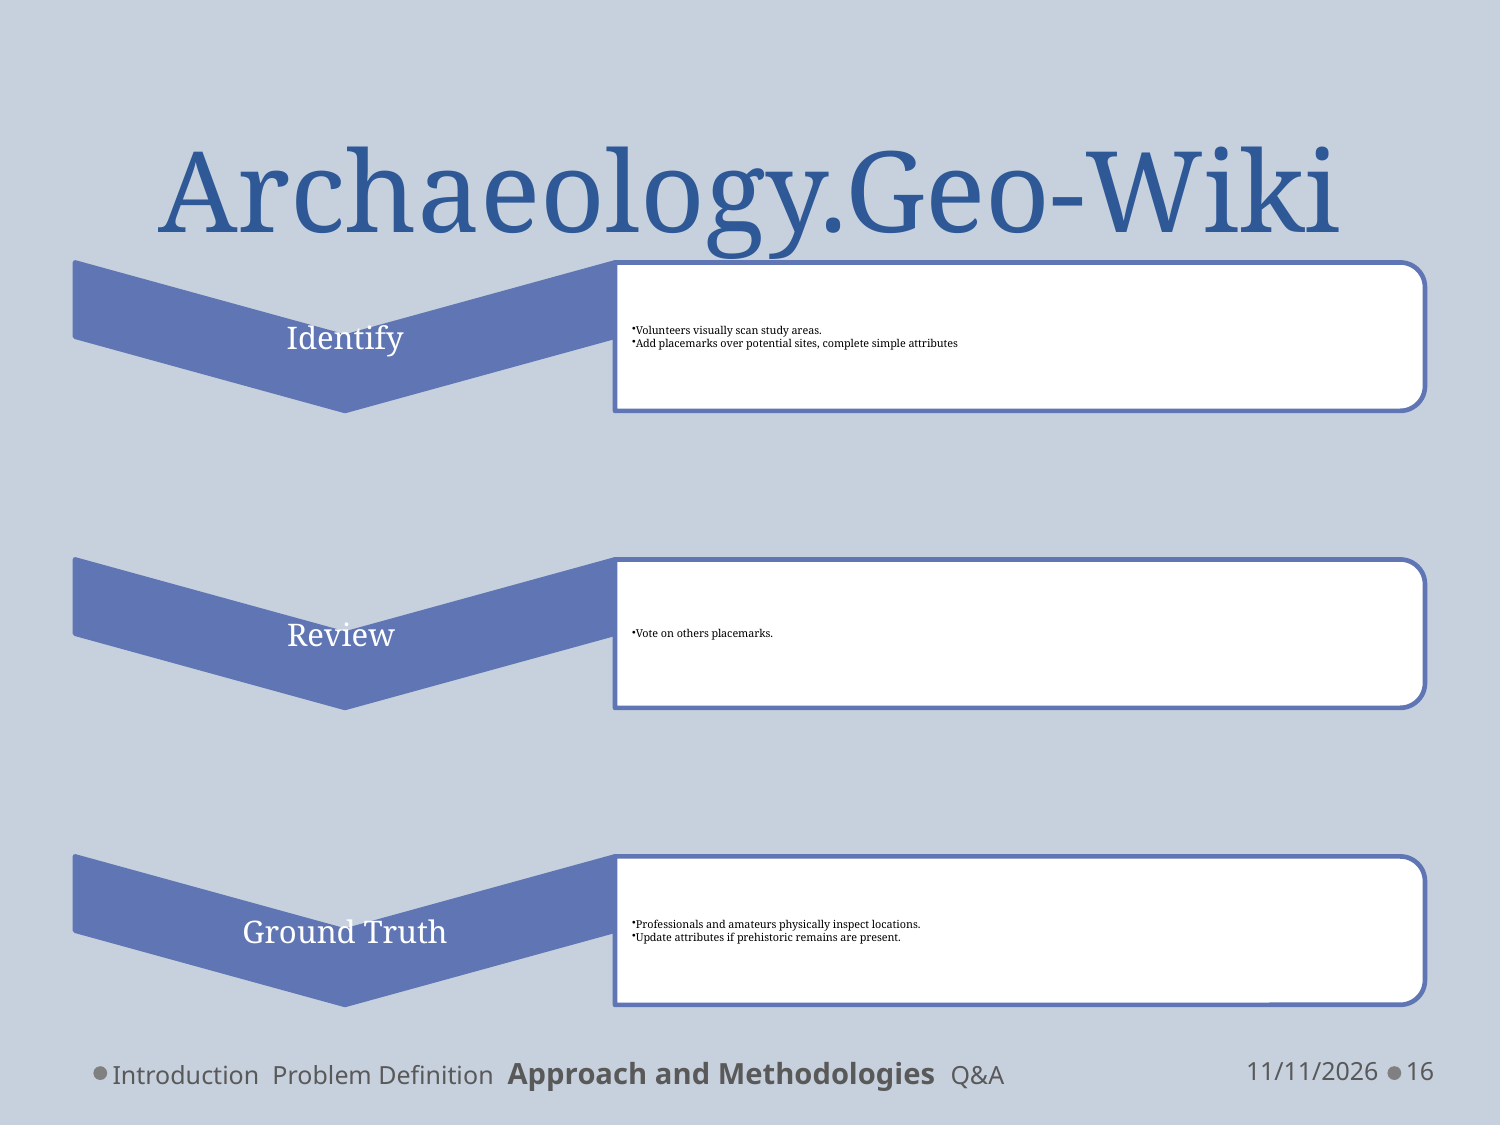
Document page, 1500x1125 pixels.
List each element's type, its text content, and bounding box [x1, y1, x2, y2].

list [74, 262, 1426, 1006]
slide_number 16 [1401, 1042, 1494, 1103]
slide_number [1238, 1042, 1386, 1103]
text_box Introduction Problem Definition Approach and Methodologies Q&A [108, 1042, 1238, 1103]
title Archaeology.Geo-Wiki [75, 0, 1425, 261]
